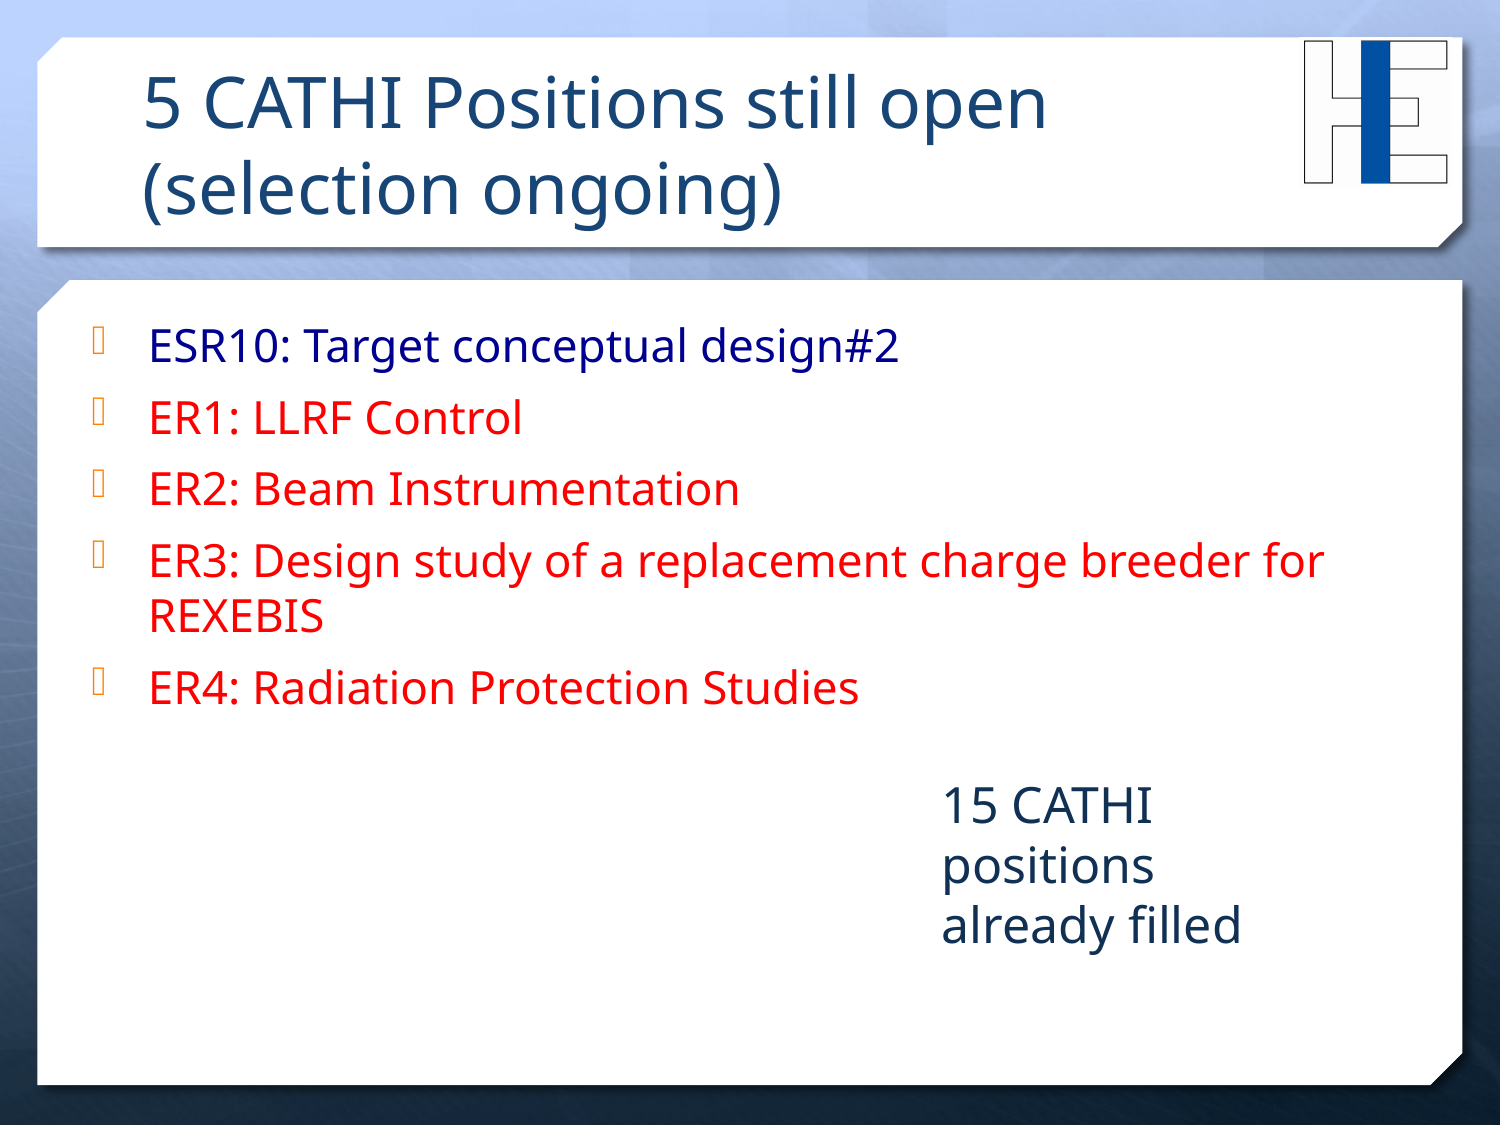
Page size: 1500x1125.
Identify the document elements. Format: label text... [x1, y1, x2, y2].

text_box 15 CATHI positions already filled [927, 765, 1353, 961]
picture [1299, 36, 1452, 188]
title 5 CATHI Positions still open (selection ongoing) [127, 48, 1372, 236]
list ESR10: Target conceptual design#2 ER1: LLRF Control ER2: Beam Instrumentation ER3: Design study of a replacement charge breeder for REXEBIS ER4: Radiation Protection Studies [76, 309, 1401, 1047]
